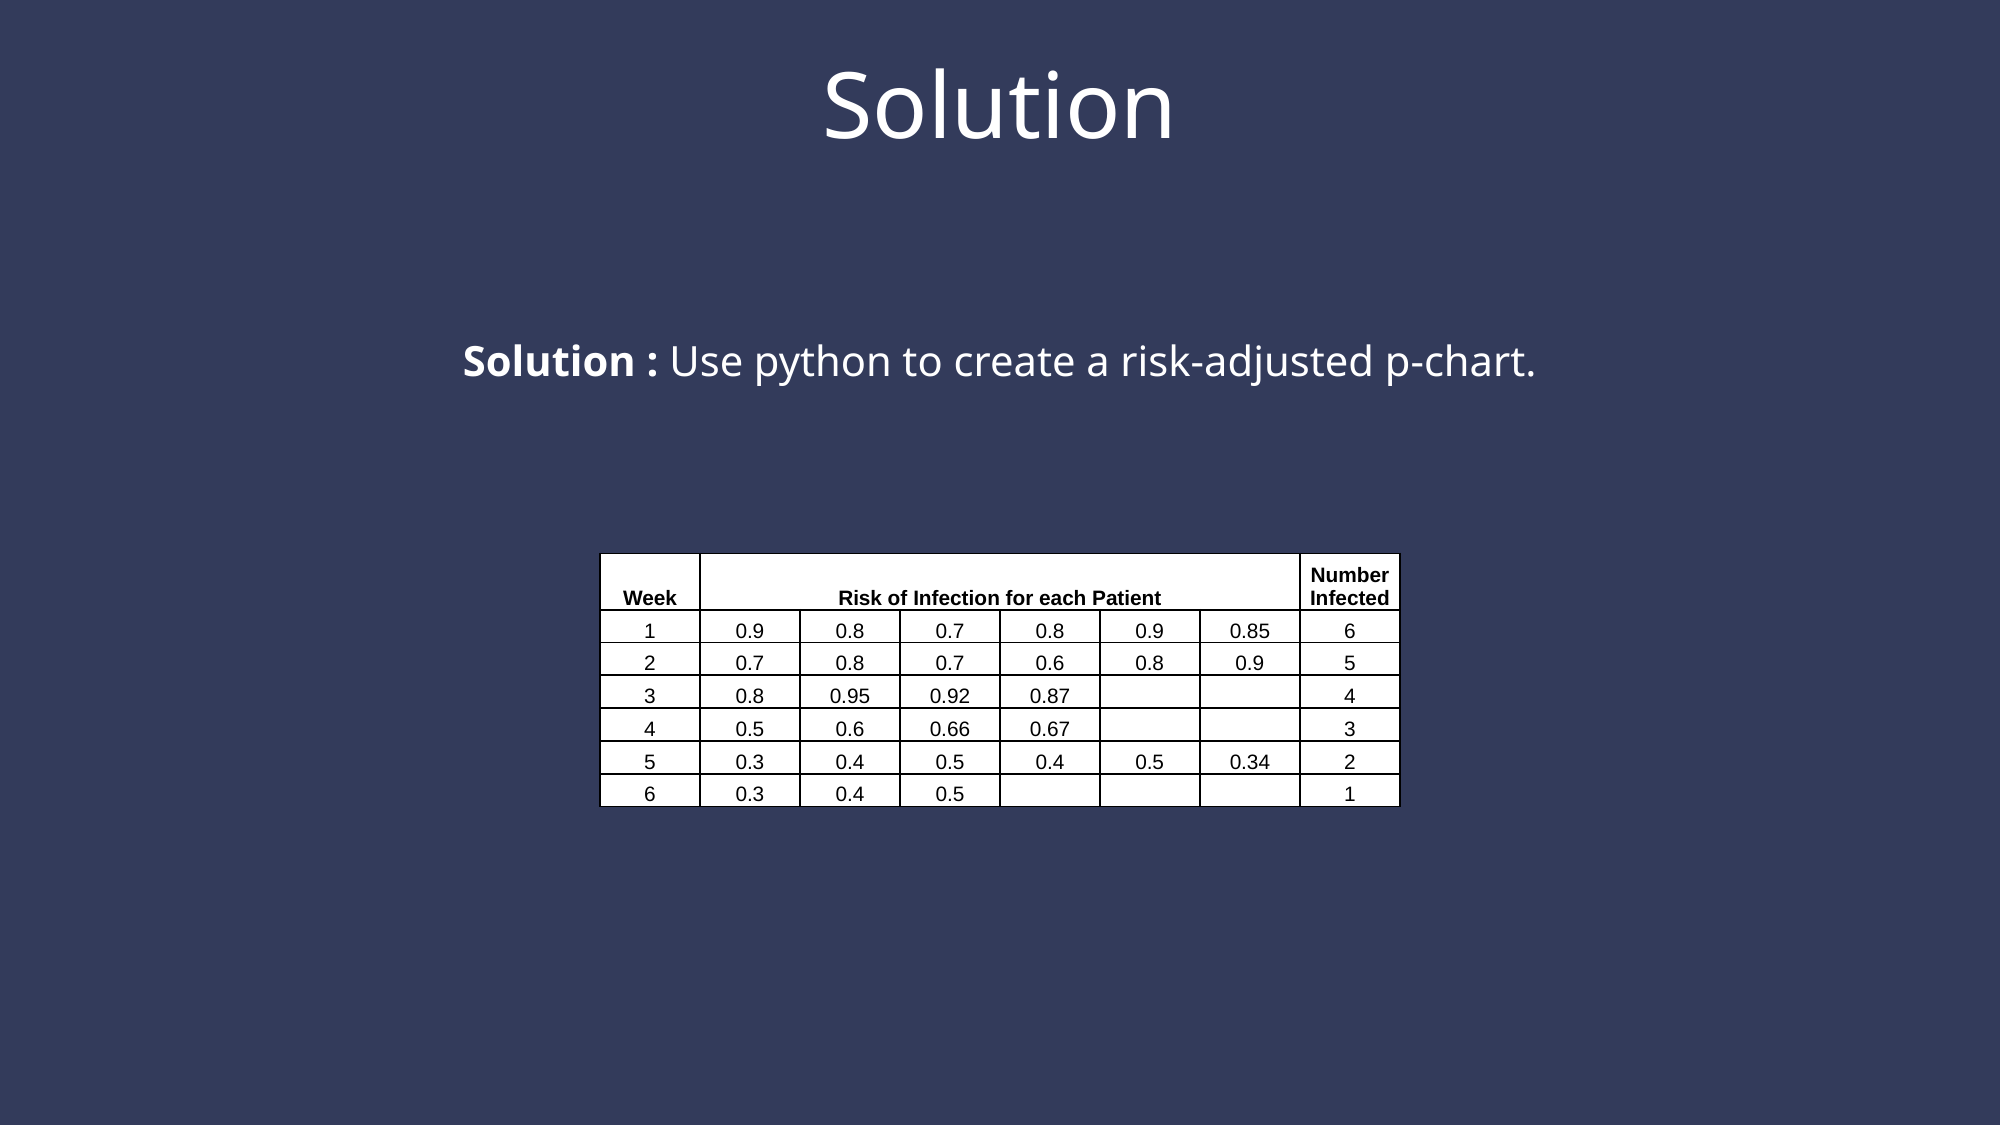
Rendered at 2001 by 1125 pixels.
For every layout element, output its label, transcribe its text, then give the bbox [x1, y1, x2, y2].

table_cell 0.92 [901, 676, 999, 707]
table_cell 0.6 [1001, 643, 1099, 674]
table_cell 0.4 [1001, 742, 1099, 773]
text_box Solution [143, 39, 1857, 165]
table_cell [1001, 775, 1099, 806]
table_cell [1101, 676, 1199, 707]
table_cell 0.9 [1101, 611, 1199, 642]
table_cell 0.9 [701, 611, 799, 642]
table_cell 0.5 [1101, 742, 1199, 773]
table_cell 0.5 [901, 775, 999, 806]
table_cell 6 [601, 775, 699, 806]
table_cell 0.8 [801, 611, 899, 642]
table_cell [1201, 775, 1299, 806]
table_cell 5 [1301, 643, 1399, 674]
table_cell 0.9 [1201, 643, 1299, 674]
table_cell 4 [1301, 676, 1399, 707]
table_cell 2 [1301, 742, 1399, 773]
table_cell [1201, 676, 1299, 707]
table_cell 0.7 [901, 643, 999, 674]
table_cell 0.5 [701, 709, 799, 740]
table_cell 0.66 [901, 709, 999, 740]
table_cell 0.4 [801, 742, 899, 773]
table_header Number Infected [1301, 554, 1399, 609]
table_cell 0.8 [1101, 643, 1199, 674]
table_cell 0.7 [901, 611, 999, 642]
table_cell 6 [1301, 611, 1399, 642]
table_cell 3 [601, 676, 699, 707]
table_cell [1201, 709, 1299, 740]
table_cell 0.4 [801, 775, 899, 806]
table_cell [1101, 775, 1199, 806]
table_cell 1 [1301, 775, 1399, 806]
table_cell 0.8 [1001, 611, 1099, 642]
text_box Solution : Use python to create a risk-adjusted p-chart. [354, 327, 1646, 393]
table_cell 3 [1301, 709, 1399, 740]
table_cell [1101, 709, 1199, 740]
table_cell 0.3 [701, 775, 799, 806]
table_cell 0.87 [1001, 676, 1099, 707]
table_cell 0.85 [1201, 611, 1299, 642]
table_cell 0.3 [701, 742, 799, 773]
table_cell 0.8 [701, 676, 799, 707]
table_cell 0.95 [801, 676, 899, 707]
table_cell 0.8 [801, 643, 899, 674]
table_cell 1 [601, 611, 699, 642]
table_cell 2 [601, 643, 699, 674]
table_cell 0.5 [901, 742, 999, 773]
table_header Week [601, 554, 699, 609]
table_cell 5 [601, 742, 699, 773]
table_cell 0.6 [801, 709, 899, 740]
table_cell 4 [601, 709, 699, 740]
table_cell 0.34 [1201, 742, 1299, 773]
table_cell 0.7 [701, 643, 799, 674]
table_header Risk of Infection for each Patient [701, 554, 1299, 609]
table_cell 0.67 [1001, 709, 1099, 740]
